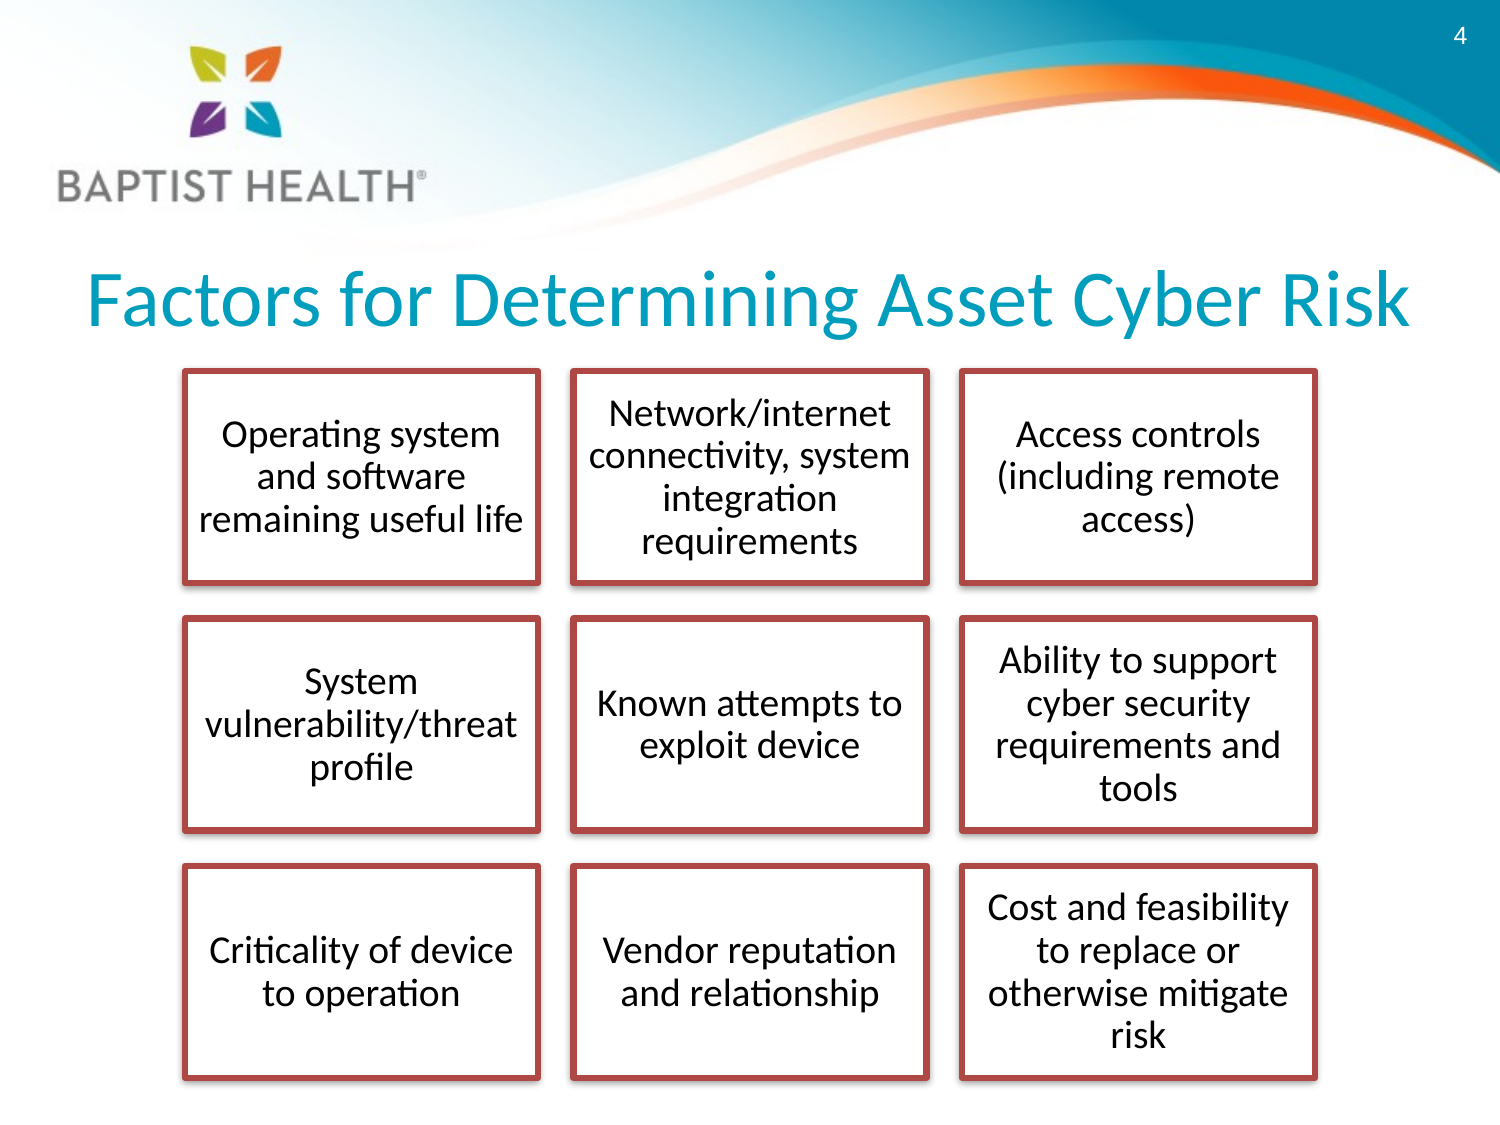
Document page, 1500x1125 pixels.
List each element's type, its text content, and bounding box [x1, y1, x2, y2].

title Factors for Determining Asset Cyber Risk [11, 200, 1489, 388]
picture [0, 0, 1500, 1125]
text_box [168, 370, 1332, 1079]
